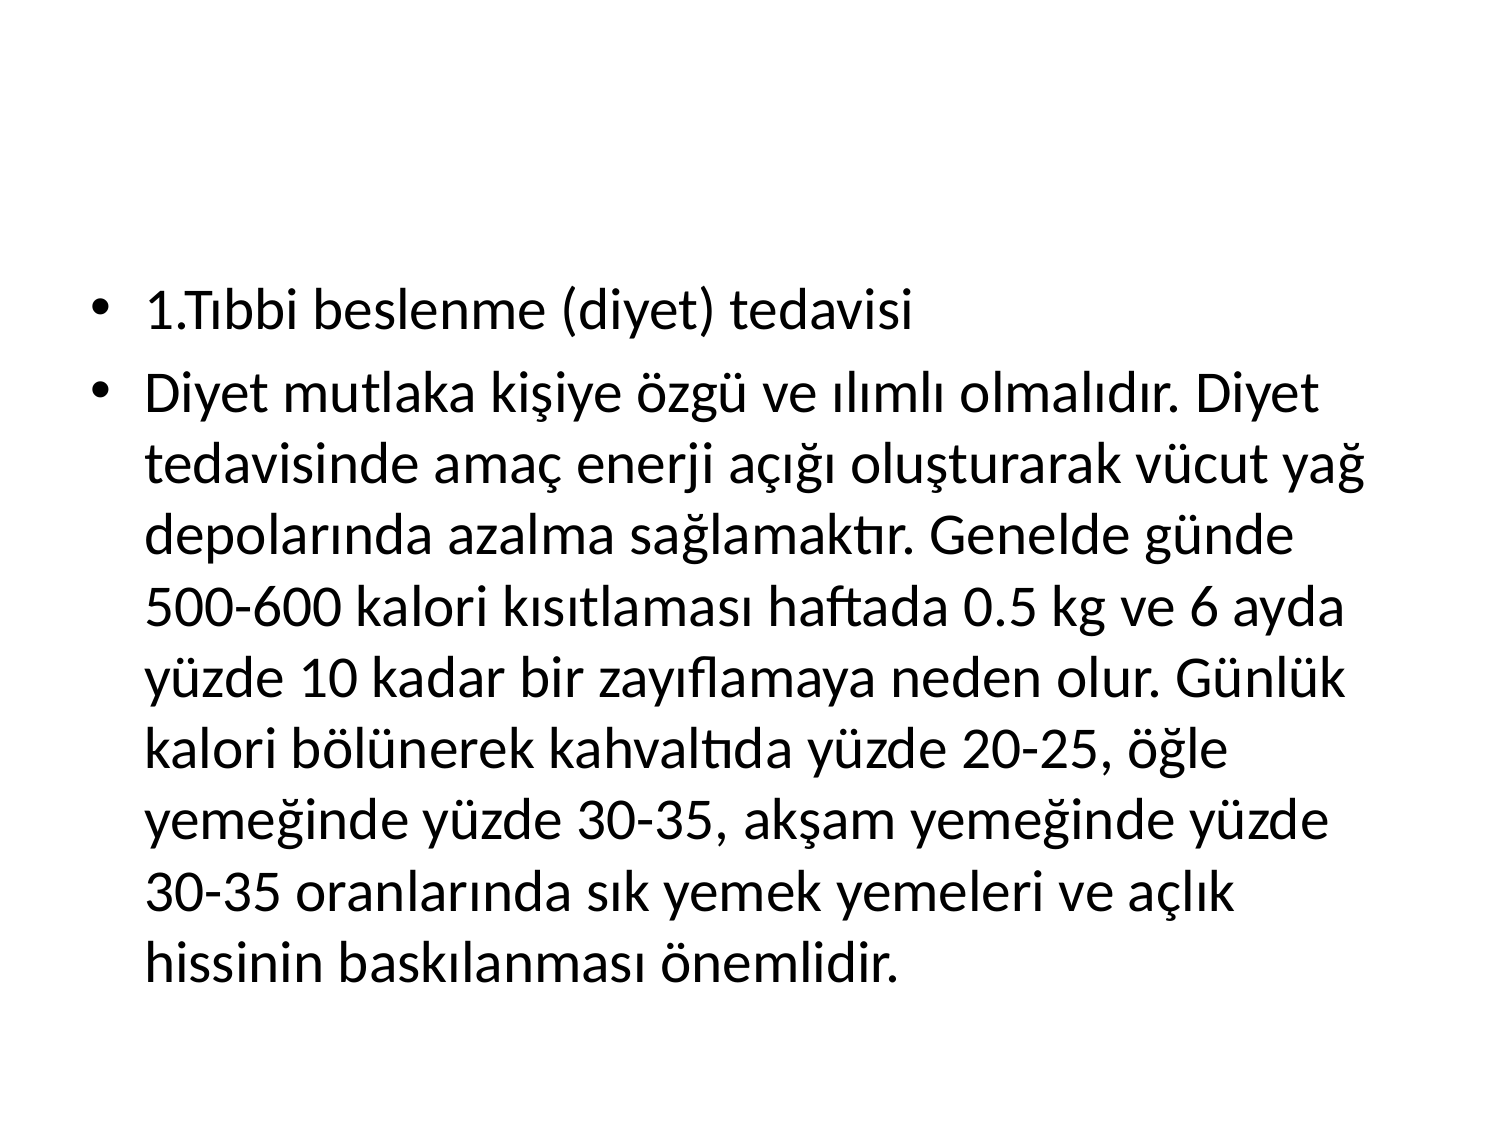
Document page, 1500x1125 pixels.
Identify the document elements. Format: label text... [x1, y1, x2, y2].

list 1.Tıbbi beslenme (diyet) tedavisi Diyet mutlaka kişiye özgü ve ılımlı olmalıdır. Diyet tedavisinde amaç enerji açığı oluşturarak vücut yağ depolarında azalma sağlamaktır. Genelde günde 500-600 kalori kısıtlaması haftada 0.5 kg ve 6 ayda yüzde 10 kadar bir zayıflamaya neden olur. Günlük kalori bölünerek kahvaltıda yüzde 20-25, öğle yemeğinde yüzde 30-35, akşam yemeğinde yüzde 30-35 oranlarında sık yemek yemeleri ve açlık hissinin baskılanması önemlidir. [75, 262, 1425, 1005]
